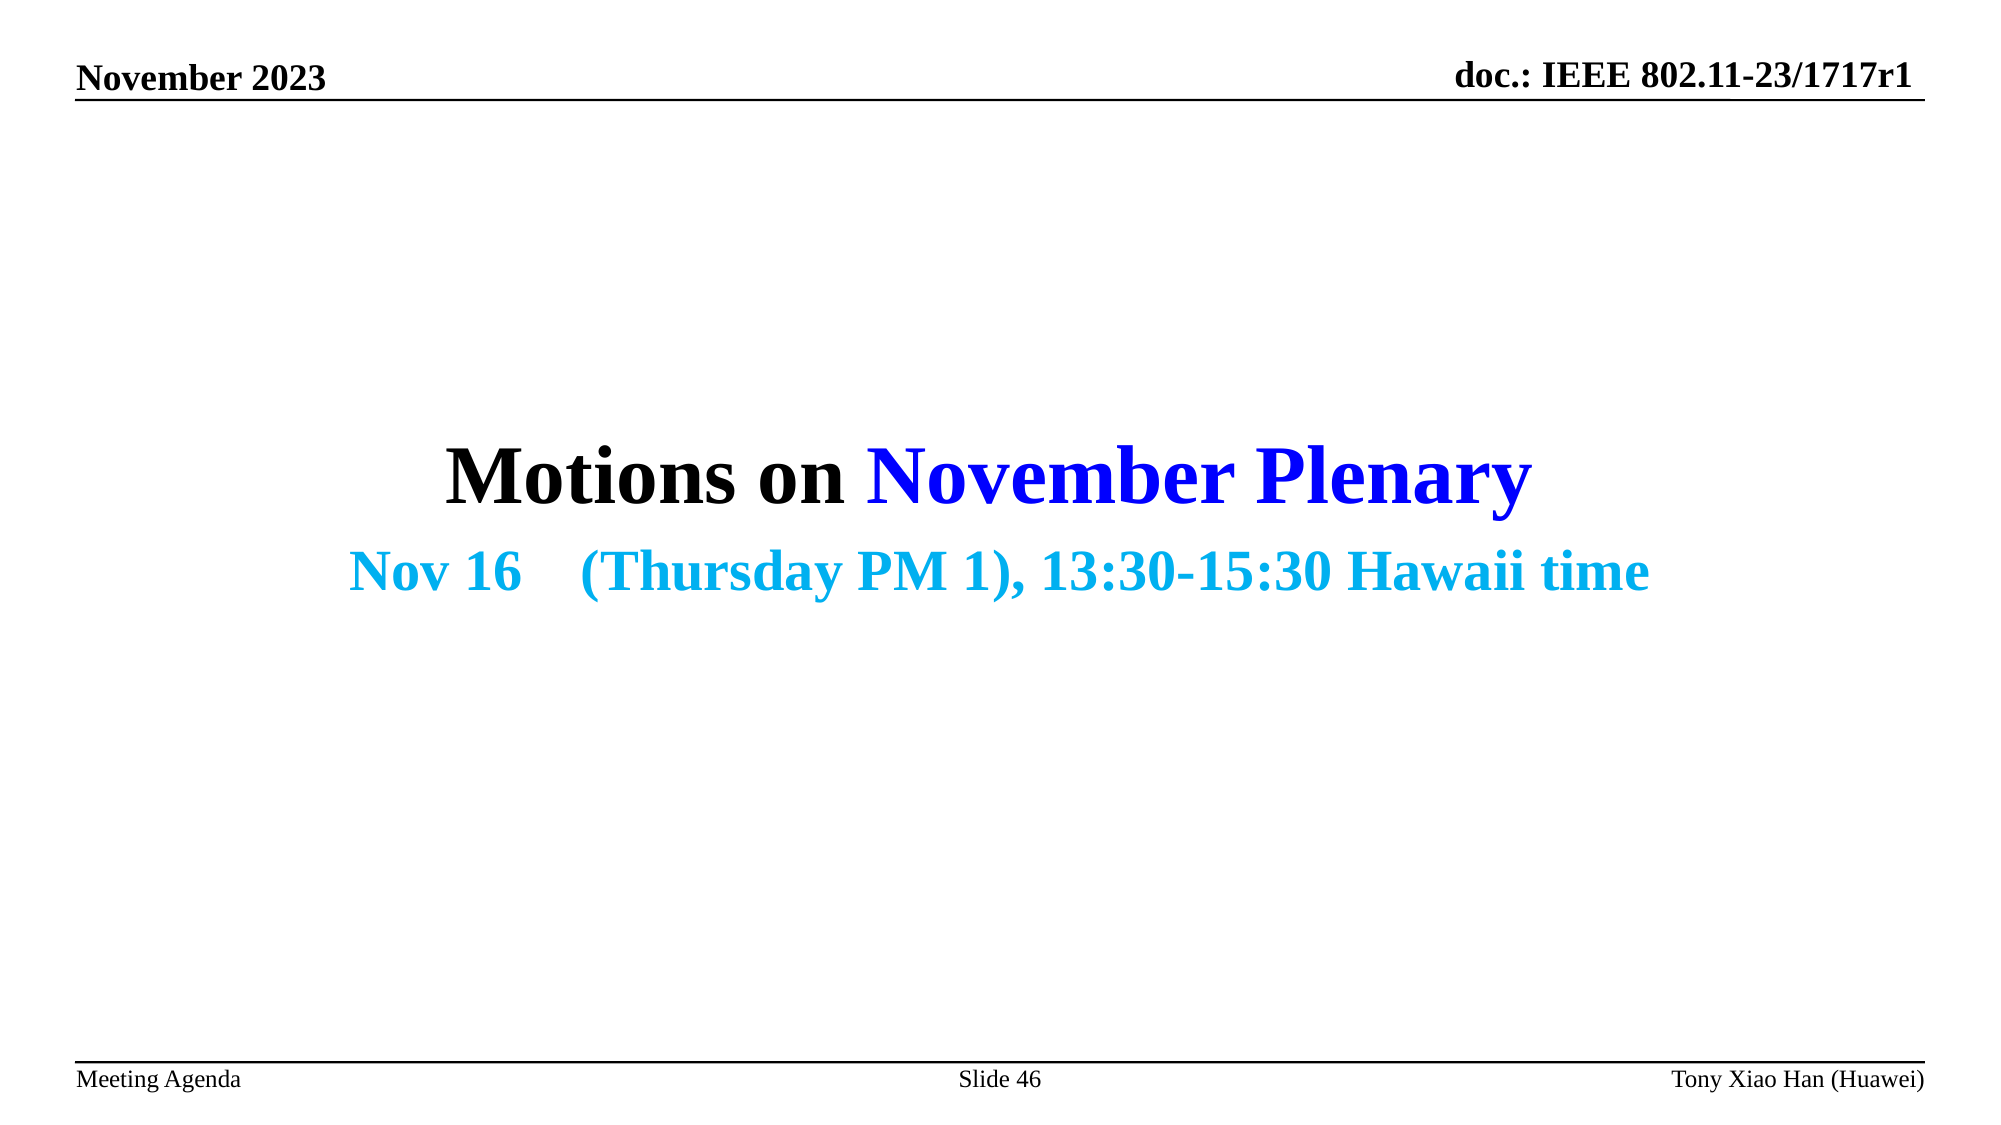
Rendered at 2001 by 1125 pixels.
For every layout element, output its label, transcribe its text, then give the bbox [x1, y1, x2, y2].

text_box Motions on November Plenary Nov 16 (Thursday PM 1), 13:30-15:30 Hawaii time [249, 412, 1750, 950]
